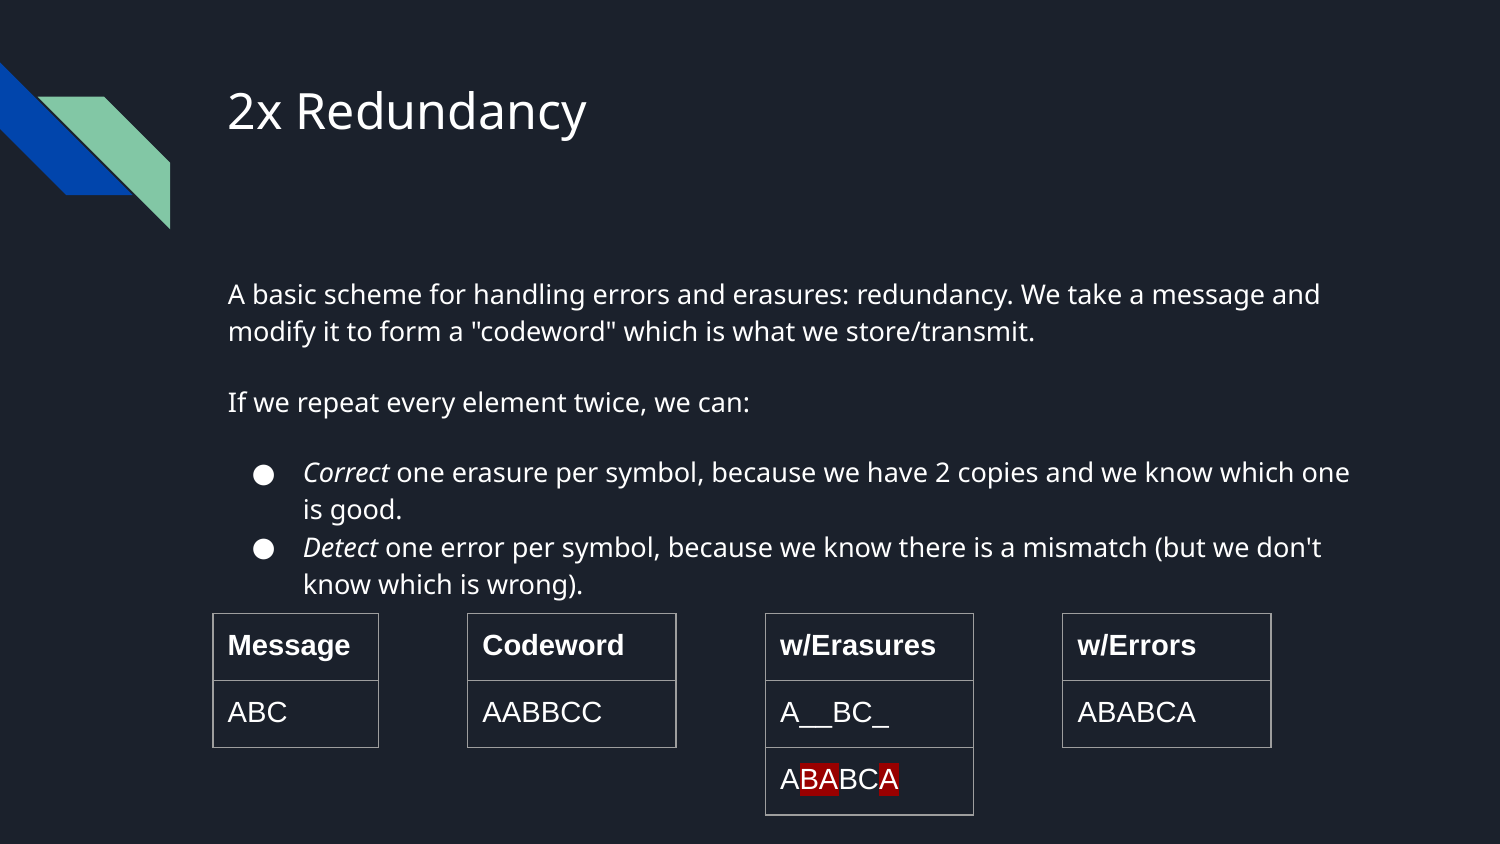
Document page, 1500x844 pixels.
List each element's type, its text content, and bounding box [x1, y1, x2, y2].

table_cell ABC [214, 681, 378, 747]
table_header w/Errors [1063, 614, 1270, 680]
title 2x Redundancy [212, 64, 1368, 215]
table_cell AABBCC [468, 681, 675, 747]
table_header Message [214, 614, 378, 680]
table_cell ABABCA [766, 748, 973, 814]
table_cell A__BC_ [766, 681, 973, 747]
table_header Codeword [468, 614, 675, 680]
list A basic scheme for handling errors and erasures: redundancy. We take a message and modify it to form a "codeword" which is what we store/transmit. If we repeat every element twice, we can: Correct one erasure per symbol, because we have 2 copies and we know which one is good. Detect one error per symbol, because we know there is a mismatch (but we don't know which is wrong). [212, 257, 1368, 735]
table_cell ABABCA [1063, 681, 1270, 747]
table_header w/Erasures [766, 614, 973, 680]
